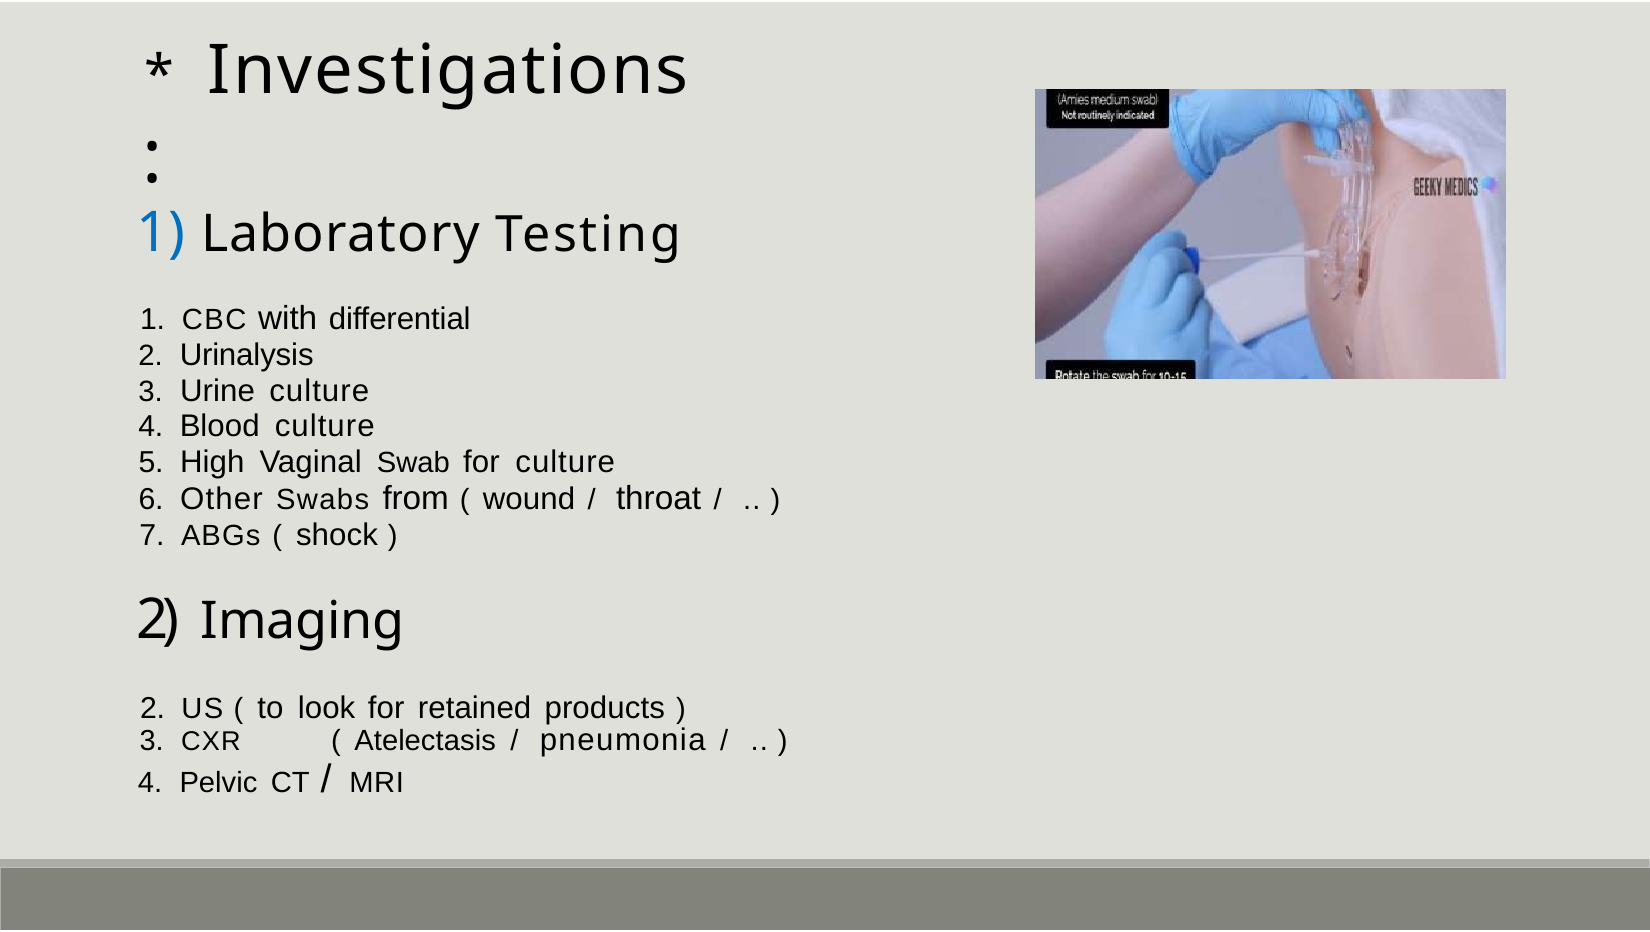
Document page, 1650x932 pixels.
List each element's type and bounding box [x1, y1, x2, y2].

text_box [0, 1, 1650, 931]
picture [1035, 89, 1507, 379]
